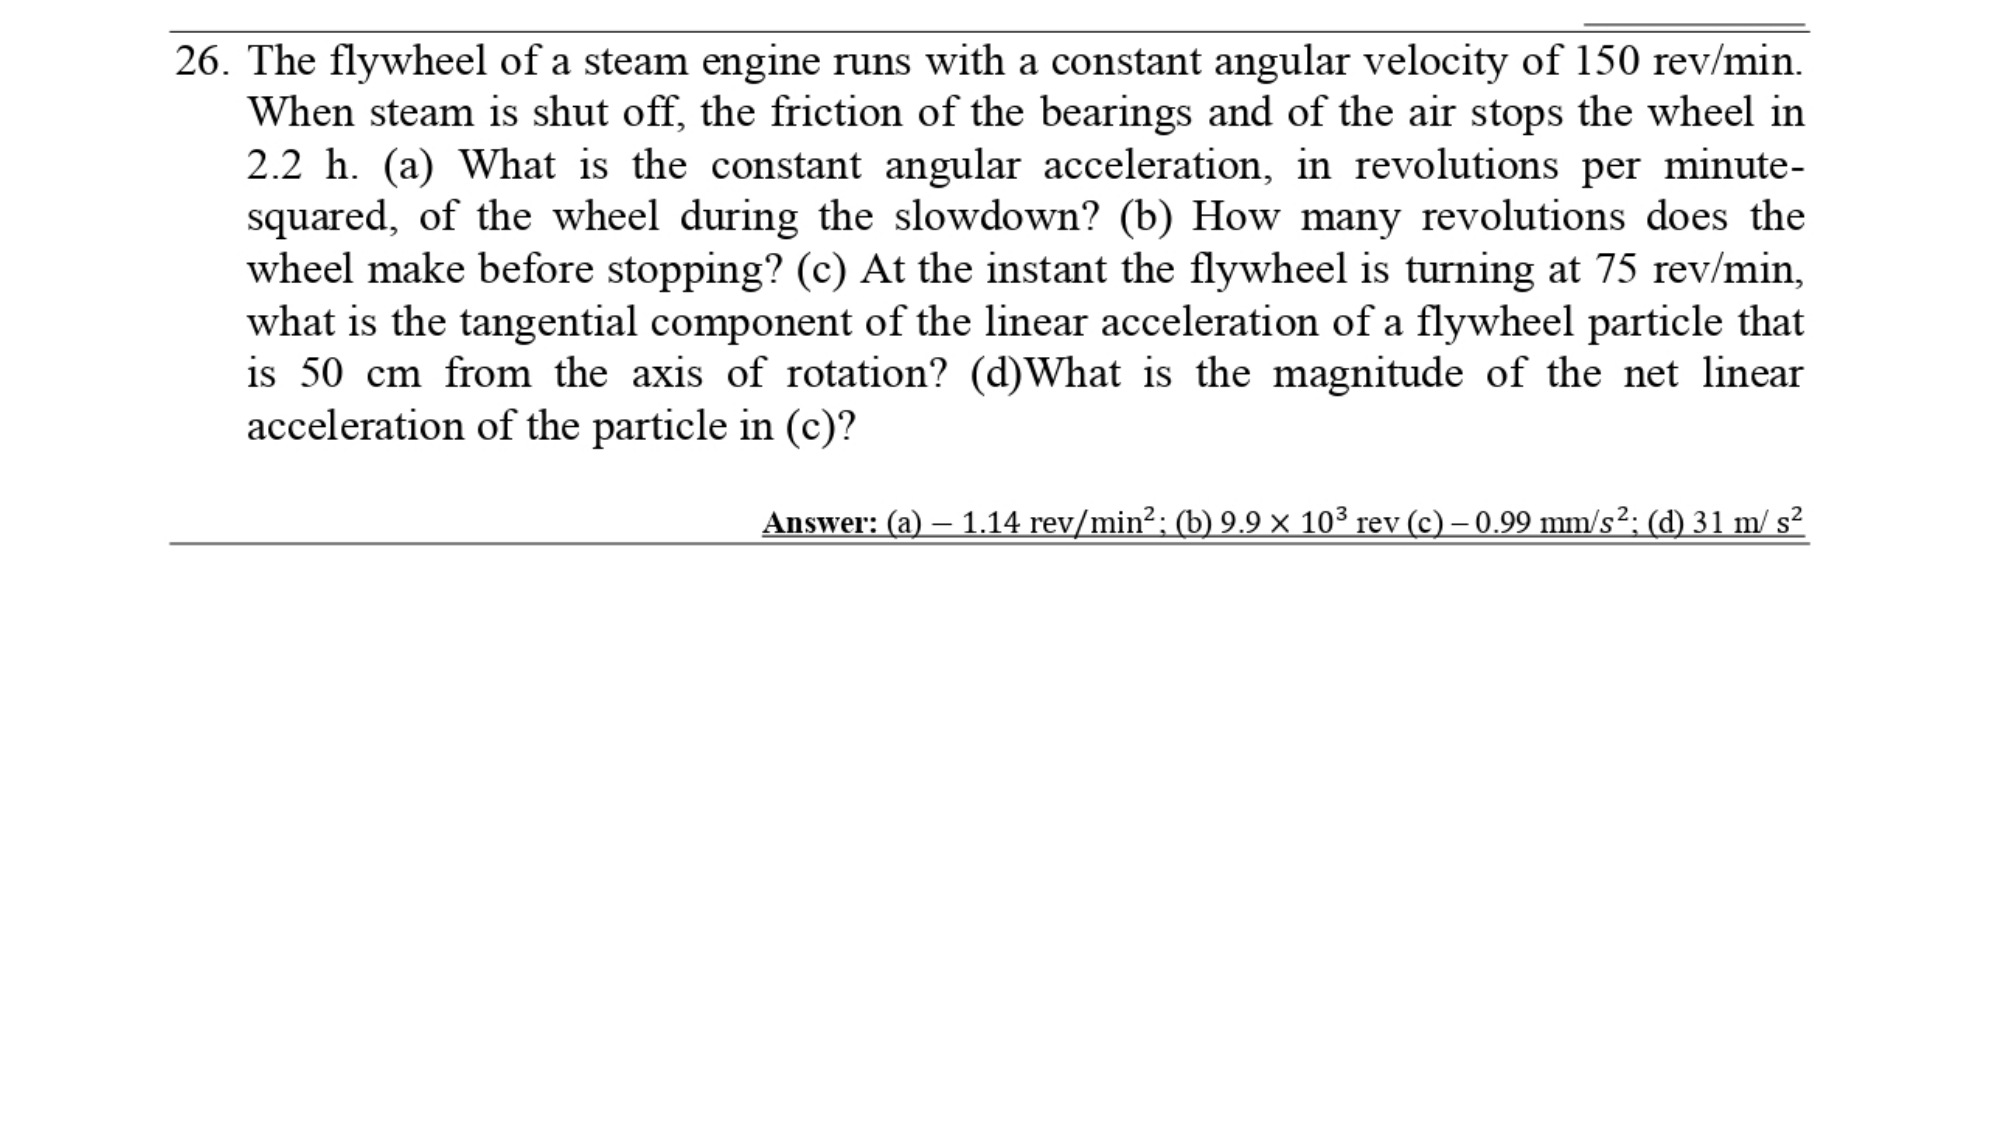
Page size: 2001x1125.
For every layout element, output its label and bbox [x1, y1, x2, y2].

picture [0, 23, 1980, 549]
